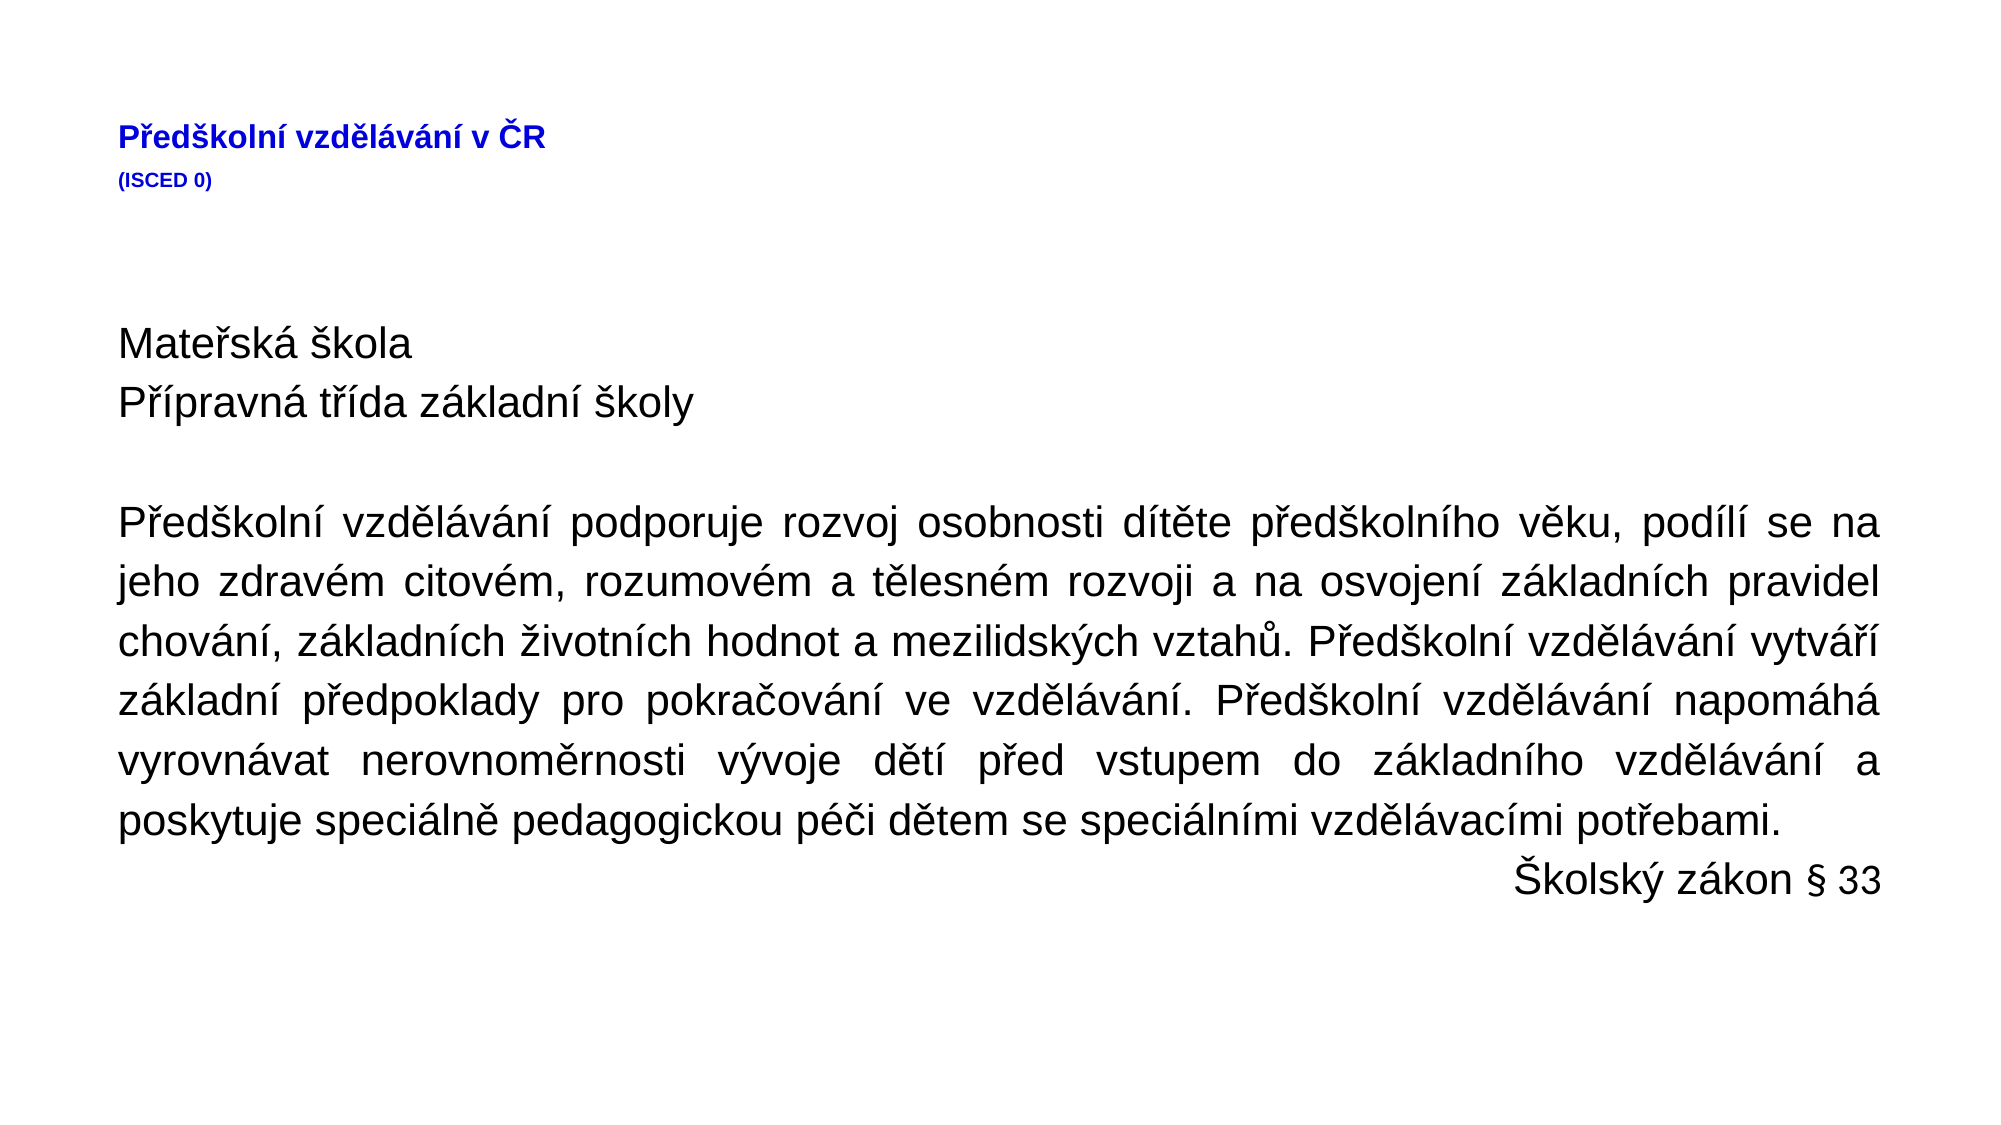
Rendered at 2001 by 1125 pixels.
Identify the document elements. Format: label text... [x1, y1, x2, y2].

title Předškolní vzdělávání v ČR (ISCED 0) [118, 118, 1883, 193]
list Mateřská škola Přípravná třída základní školy Předškolní vzdělávání podporuje rozvoj osobnosti dítěte předškolního věku, podílí se na jeho zdravém citovém, rozumovém a tělesném rozvoji a na osvojení základních pravidel chování, základních životních hodnot a mezilidských vztahů. Předškolní vzdělávání vytváří základní předpoklady pro pokračování ve vzdělávání. Předškolní vzdělávání napomáhá vyrovnávat nerovnoměrnosti vývoje dětí před vstupem do základního vzdělávání a poskytuje speciálně pedagogickou péči dětem se speciálními vzdělávacími potřebami. Školský zákon § 33 [117, 307, 1882, 957]
